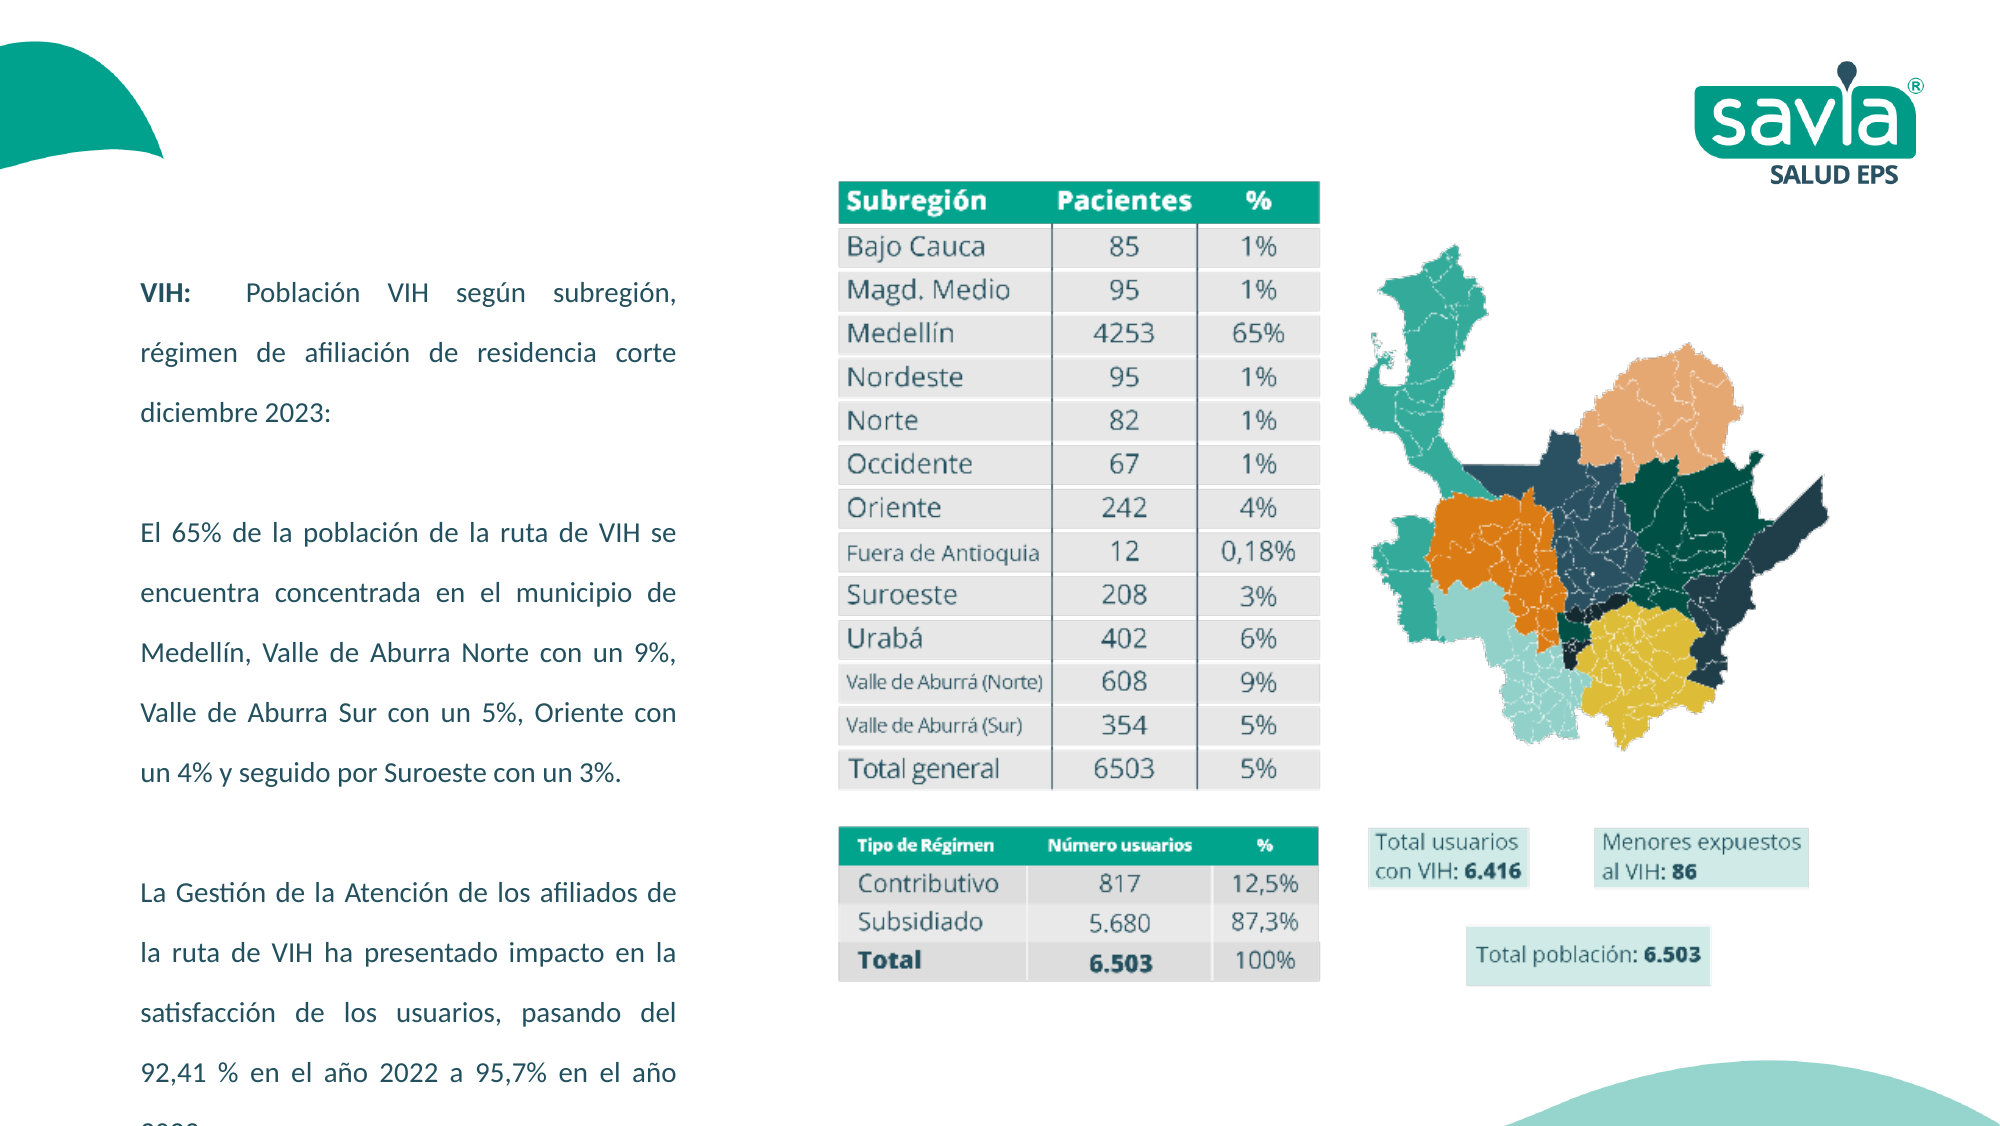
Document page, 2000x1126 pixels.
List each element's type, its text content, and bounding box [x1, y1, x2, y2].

picture [0, 0, 2000, 1126]
text_box VIH: Población VIH según subregión, régimen de afiliación de residencia corte diciembre 2023: El 65% de la población de la ruta de VIH se encuentra concentrada en el municipio de Medellín, Valle de Aburra Norte con un 9%, Valle de Aburra Sur con un 5%, Oriente con un 4% y seguido por Suroeste con un 3%. La Gestión de la Atención de los afiliados de la ruta de VIH ha presentado impacto en la satisfacción de los usuarios, pasando del 92,41 % en el año 2022 a 95,7% en el año 2023. [125, 260, 693, 1126]
